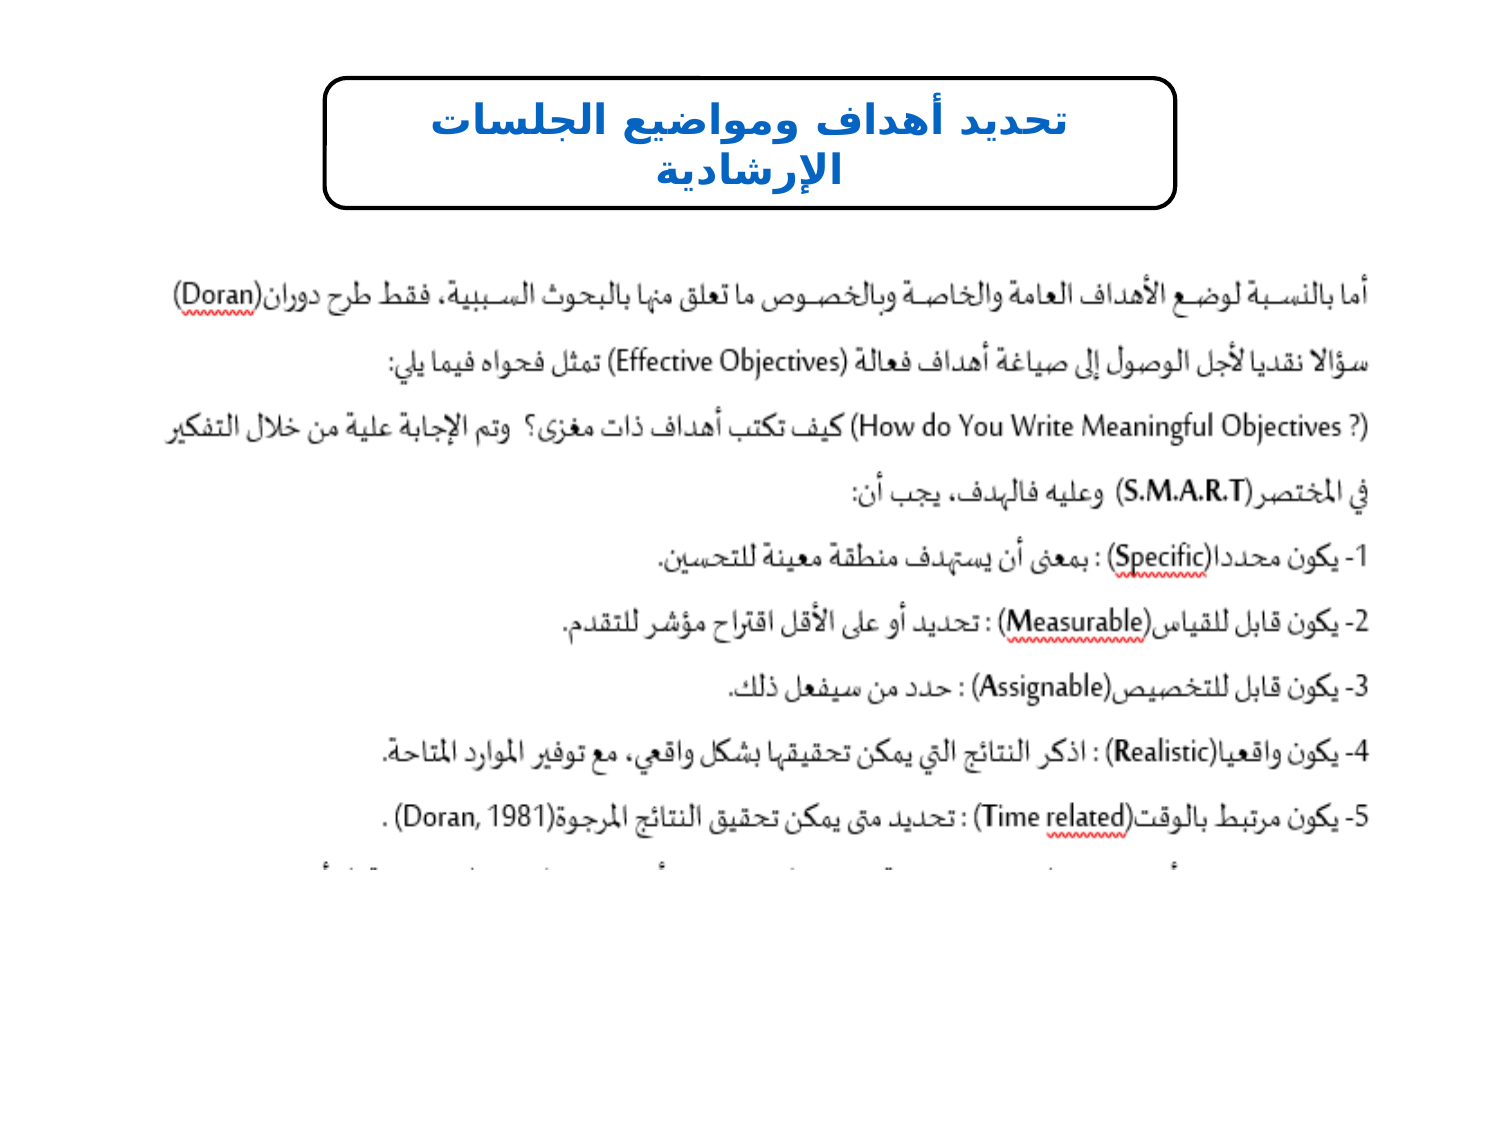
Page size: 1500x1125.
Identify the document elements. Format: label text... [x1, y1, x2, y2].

text_box تحديد أهداف ومواضيع الجلسات الإرشادية [322, 75, 1178, 211]
picture [88, 255, 1400, 870]
